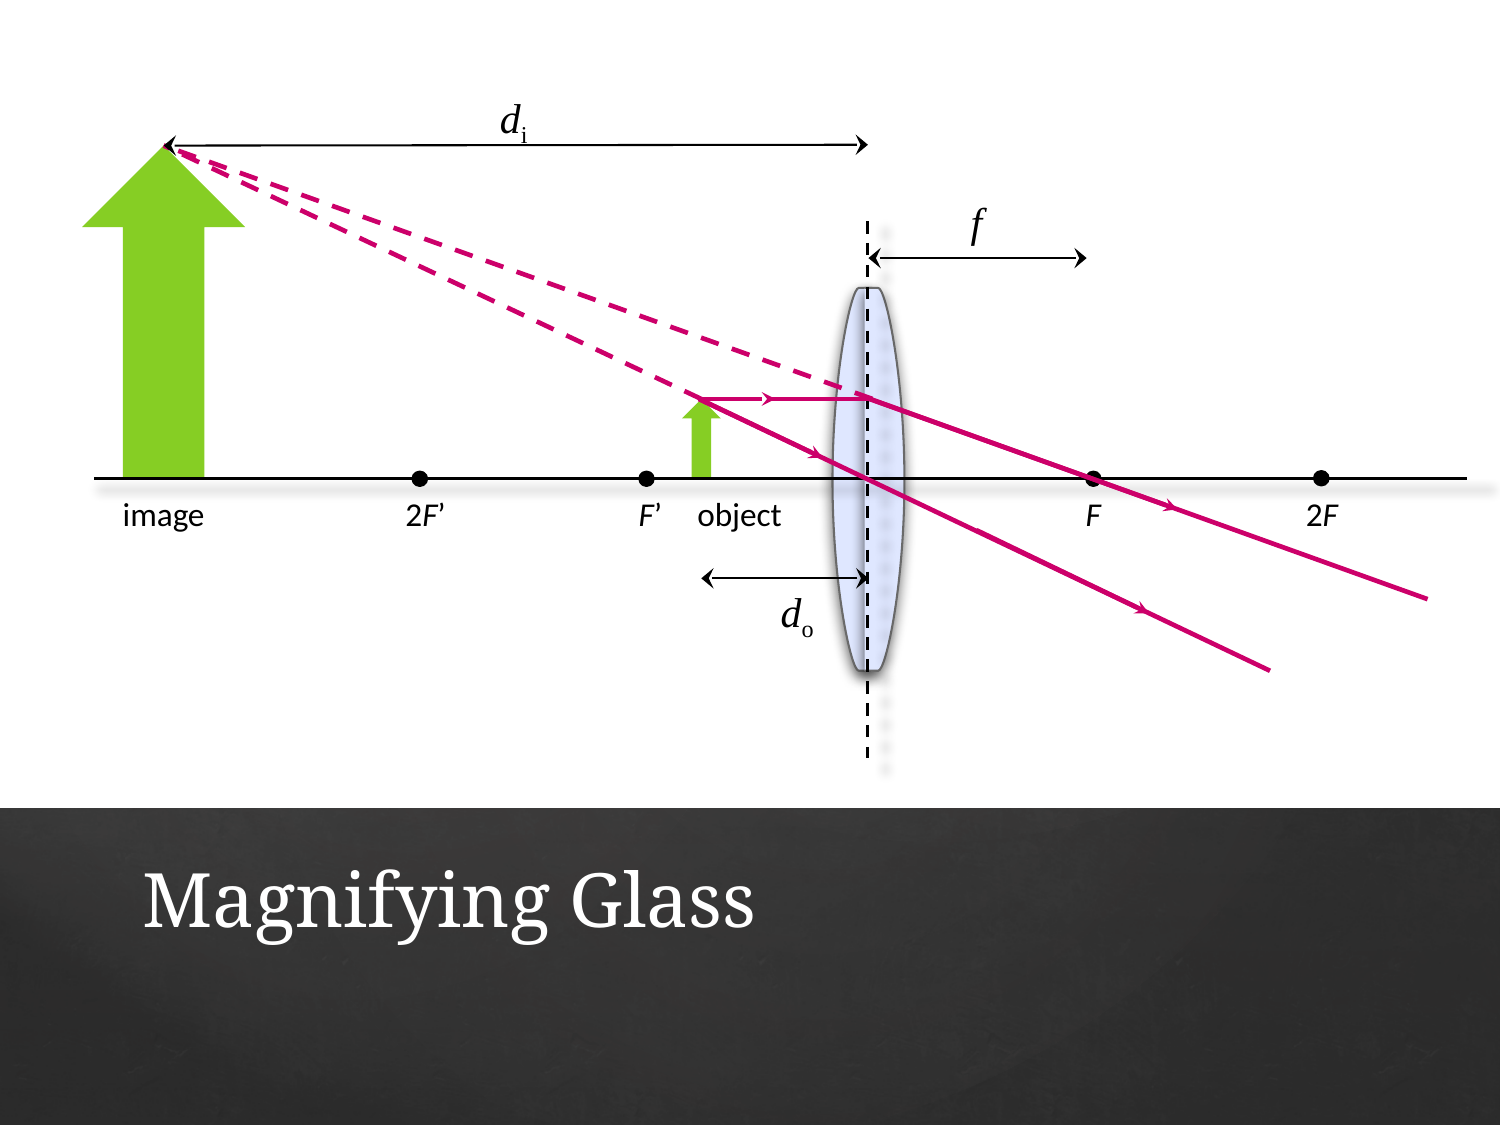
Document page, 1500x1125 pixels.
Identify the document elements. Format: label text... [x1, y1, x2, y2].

text_box [639, 470, 654, 474]
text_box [711, 153, 873, 400]
text_box [680, 416, 688, 421]
text_box f [955, 188, 998, 253]
text_box object [682, 493, 688, 541]
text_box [163, 159, 702, 400]
text_box [80, 154, 207, 474]
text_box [698, 398, 1271, 672]
text_box F’ [623, 498, 678, 540]
text_box image [107, 493, 220, 541]
text_box 2F’ [390, 493, 461, 540]
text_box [1274, 397, 1429, 600]
text_box [413, 470, 427, 474]
title Magnifying Glass [127, 844, 1366, 950]
text_box di [484, 84, 543, 139]
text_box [883, 287, 905, 393]
